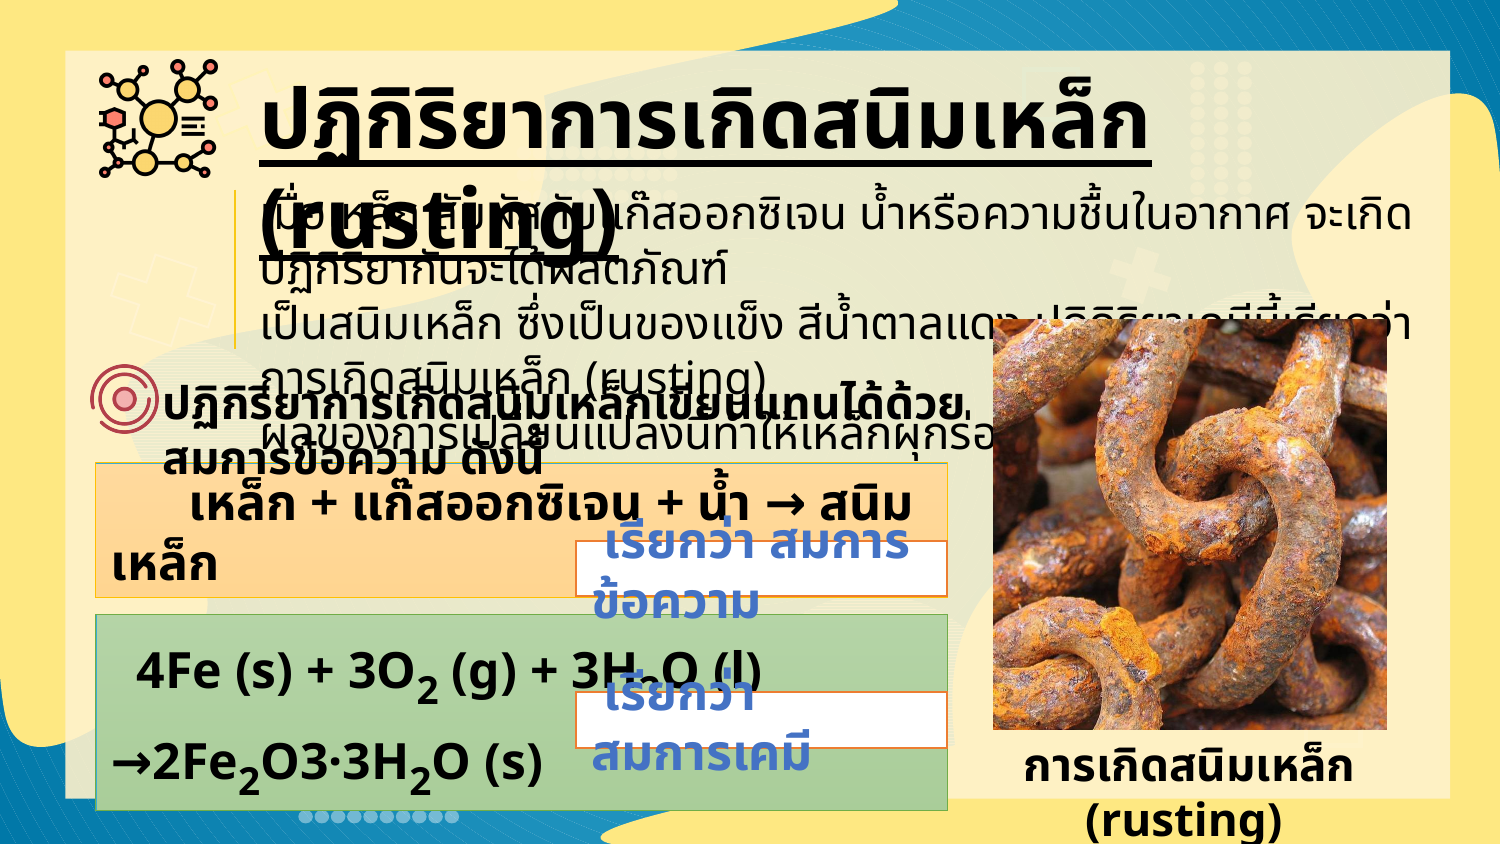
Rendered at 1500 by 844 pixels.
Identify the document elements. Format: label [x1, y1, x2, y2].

text_box [0, 0, 1500, 844]
